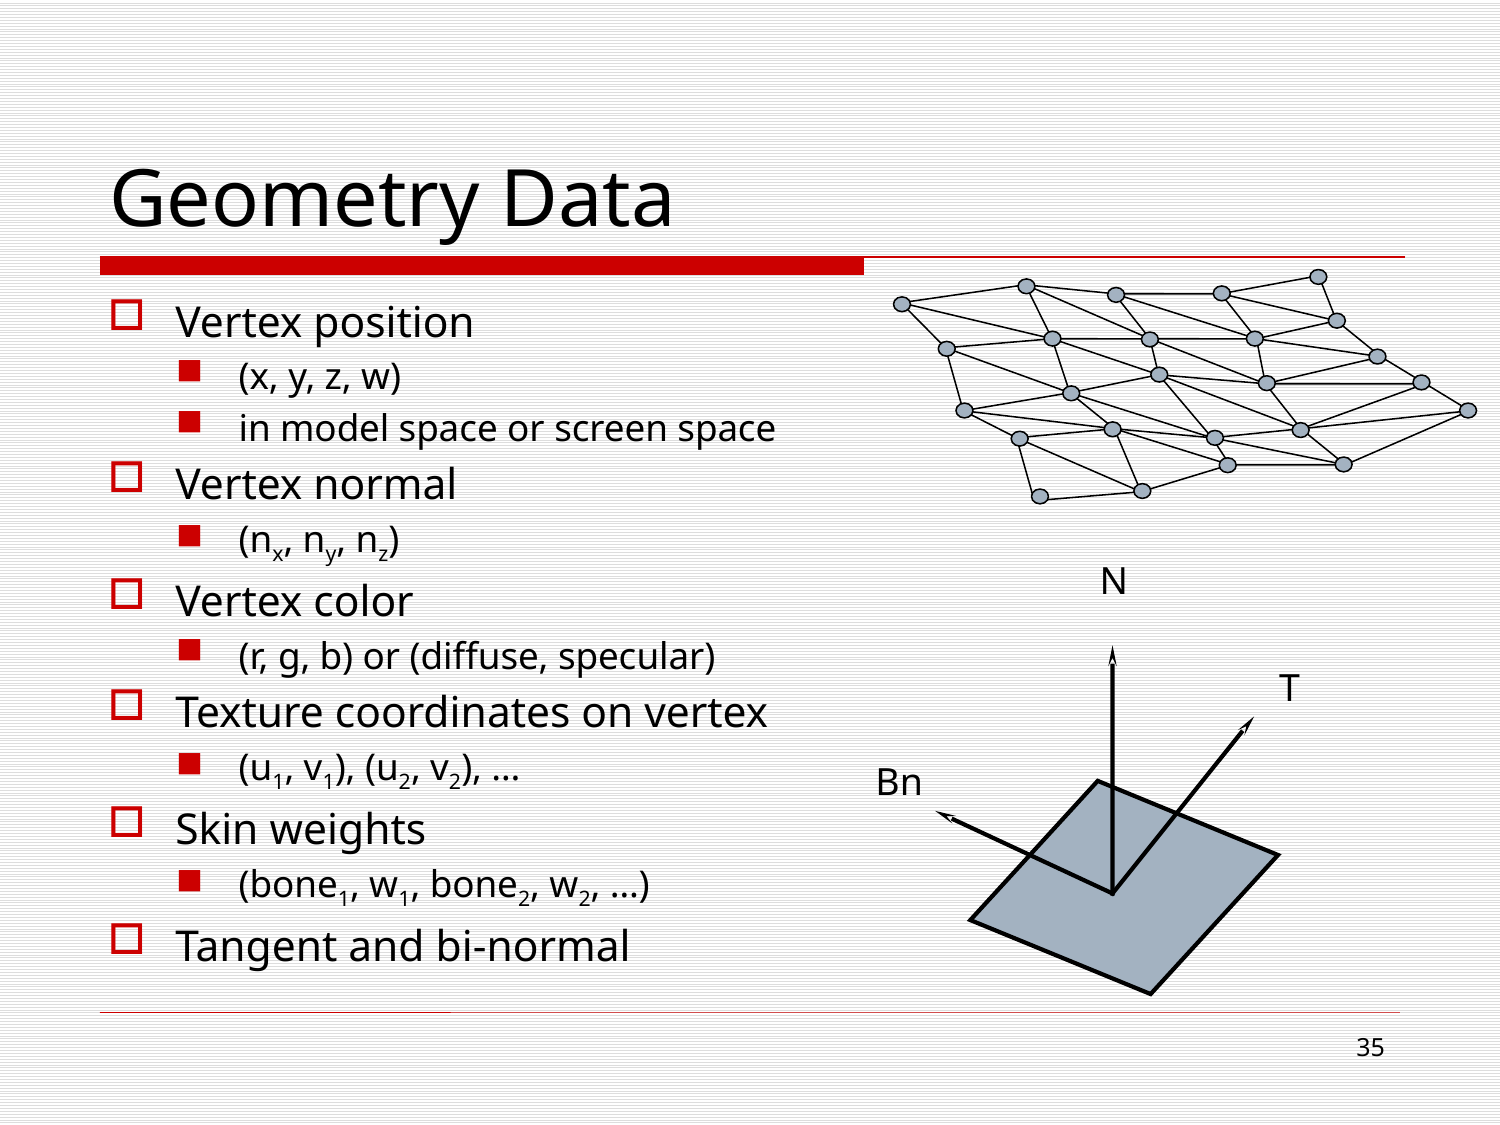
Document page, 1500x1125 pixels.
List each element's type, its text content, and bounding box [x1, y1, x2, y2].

text_box [1113, 787, 1176, 891]
text_box [970, 813, 1279, 995]
text_box [1238, 716, 1255, 736]
text_box [1108, 645, 1117, 666]
slide_number 34 [1074, 1024, 1401, 1103]
text_box [935, 811, 956, 824]
title Geometry Data [94, 50, 1407, 250]
text_box [1310, 269, 1326, 274]
text_box Bn [860, 751, 938, 811]
text_box T [1264, 656, 1315, 717]
text_box N [1084, 550, 1143, 610]
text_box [900, 275, 1471, 501]
text_box [1030, 780, 1112, 892]
list Vertex position (x, y, z, w) in model space or screen space Vertex normal (nx, ny, nz) Vertex color (r, g, b) or (diffuse, specular) Texture coordinates on vertex (u1, v1), (u2, v2), … Skin weights (bone1, w1, bone2, w2, …) Tangent and bi-normal [92, 287, 1406, 988]
